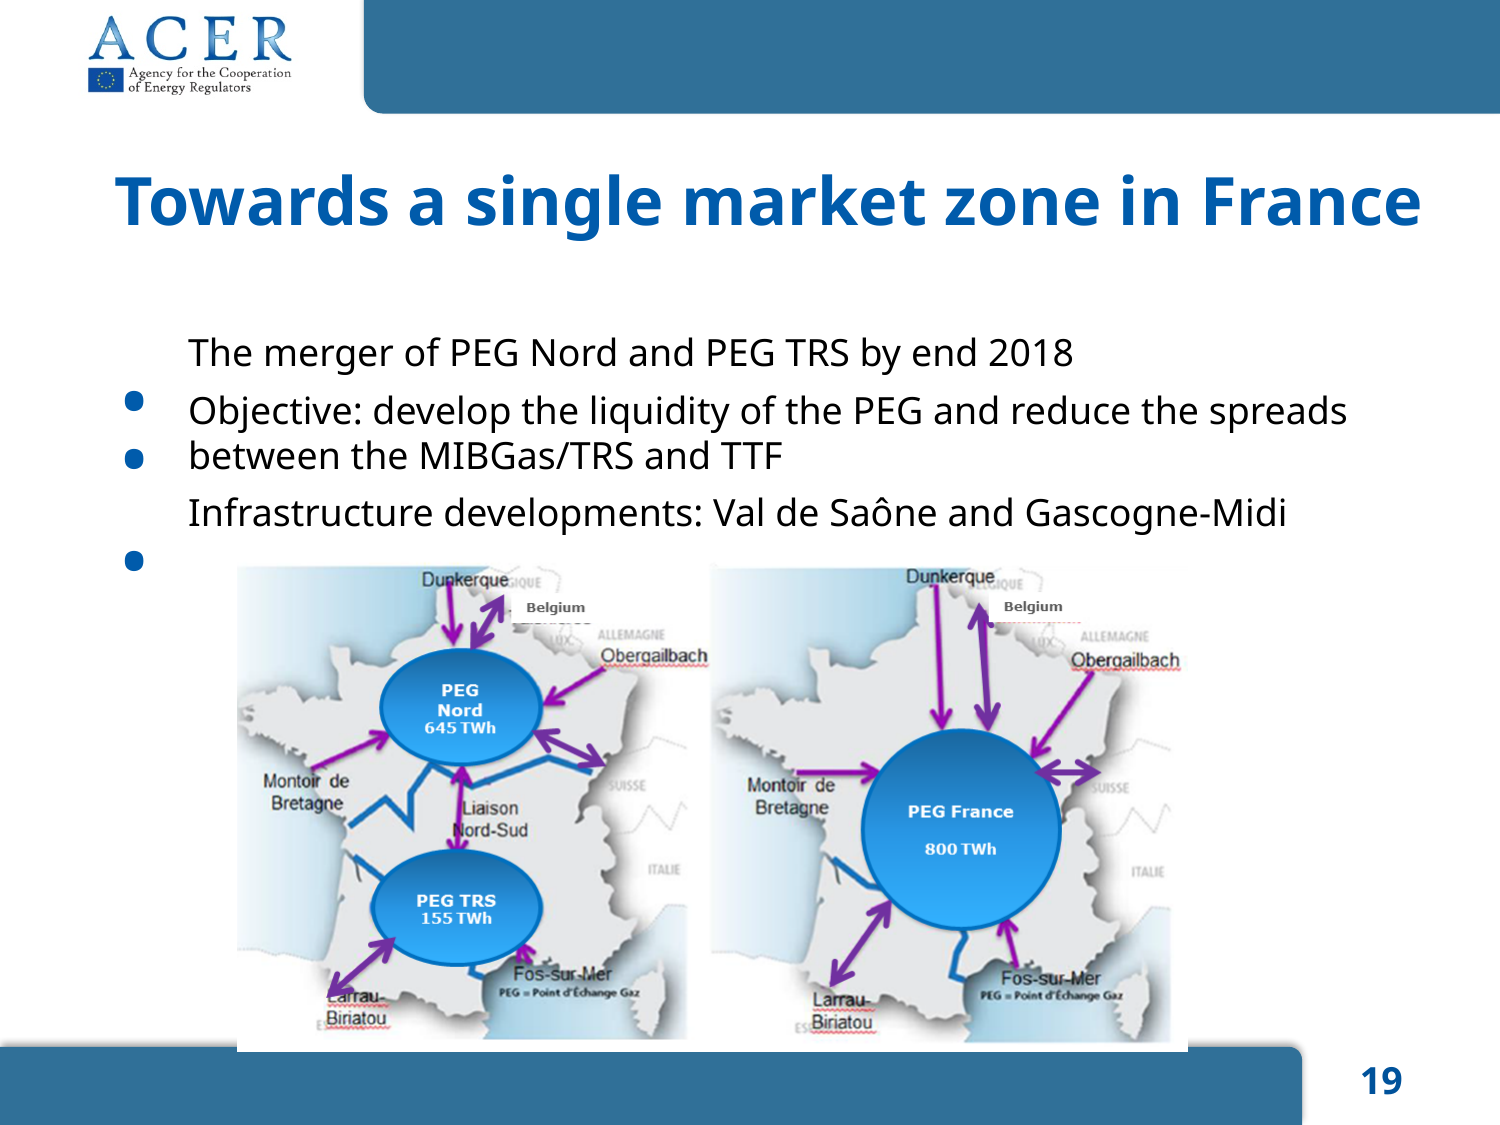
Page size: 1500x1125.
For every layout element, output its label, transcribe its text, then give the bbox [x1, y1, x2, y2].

title Towards a single market zone in France [100, 160, 1451, 349]
picture [236, 552, 1188, 1052]
list The merger of PEG Nord and PEG TRS by end 2018 Objective: develop the liquidity of the PEG and reduce the spreads between the MIBGas/TRS and TTF Infrastructure developments: Val de Saône and Gascogne-Midi [100, 349, 1447, 976]
picture [67, 0, 309, 110]
